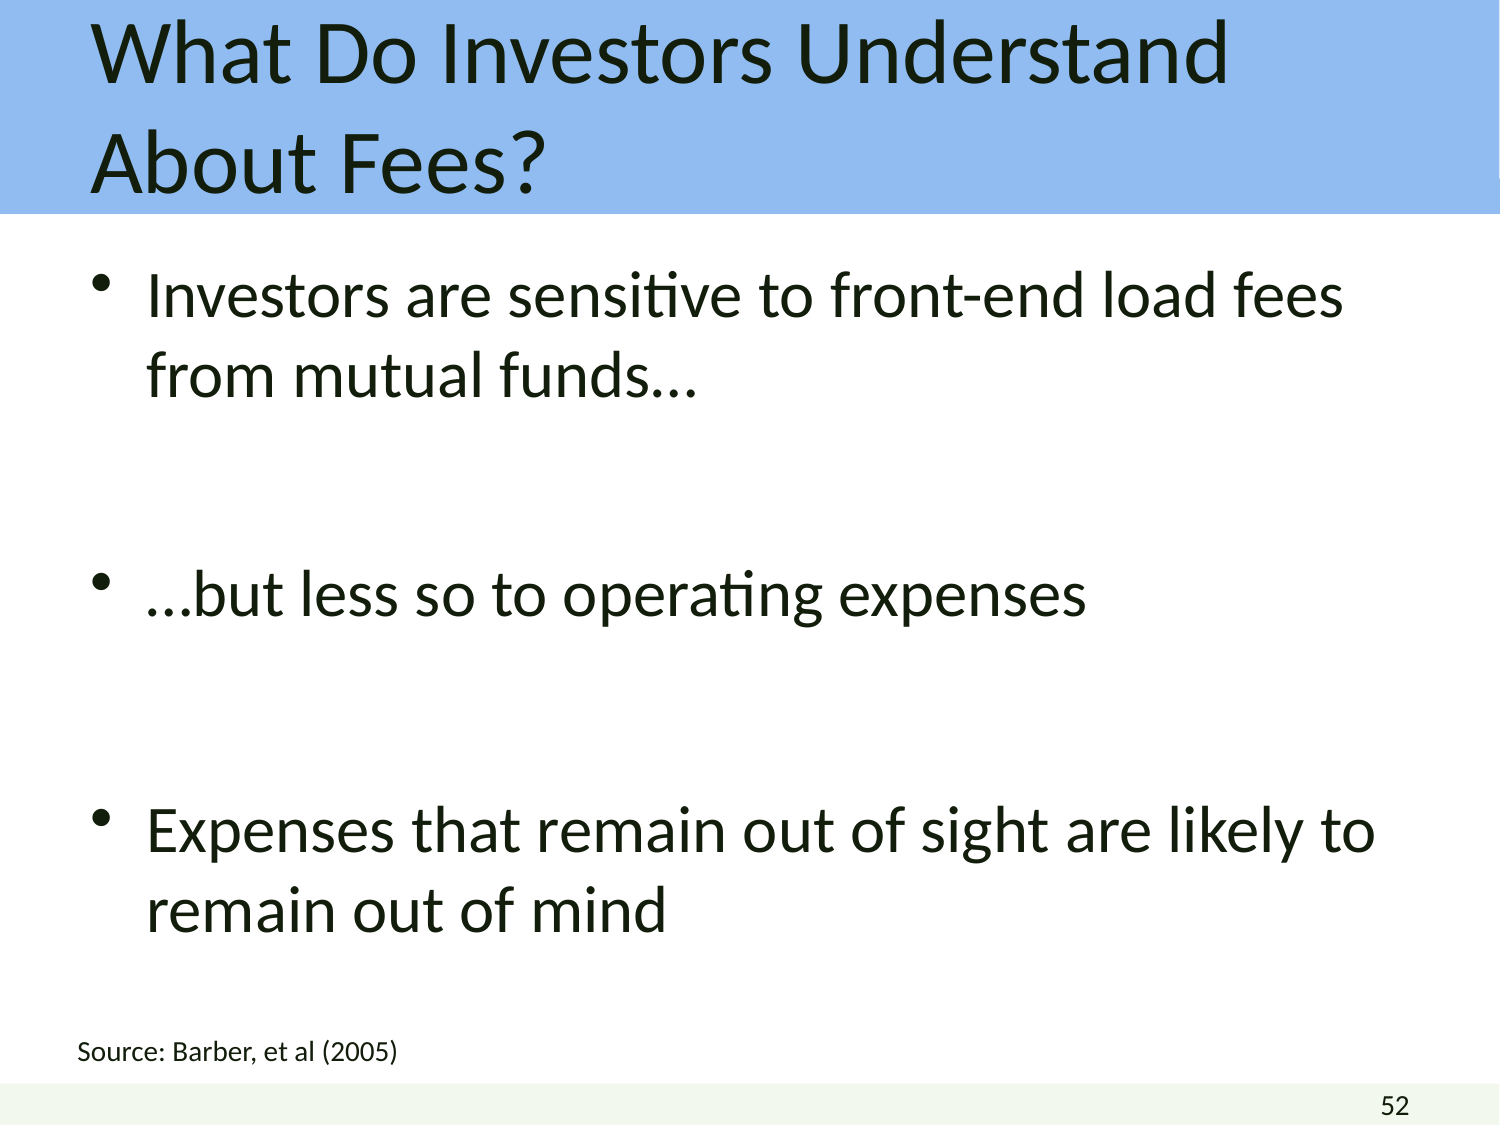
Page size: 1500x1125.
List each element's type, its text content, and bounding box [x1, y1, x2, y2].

slide_number 52 [1074, 1078, 1426, 1125]
title What Do Investors Understand About Fees? [74, 42, 1436, 162]
text_box Source: Barber, et al (2005) [62, 999, 1300, 1075]
list Investors are sensitive to front-end load fees from mutual funds… …but less so to operating expenses Expenses that remain out of sight are likely to remain out of mind [74, 243, 1436, 1000]
